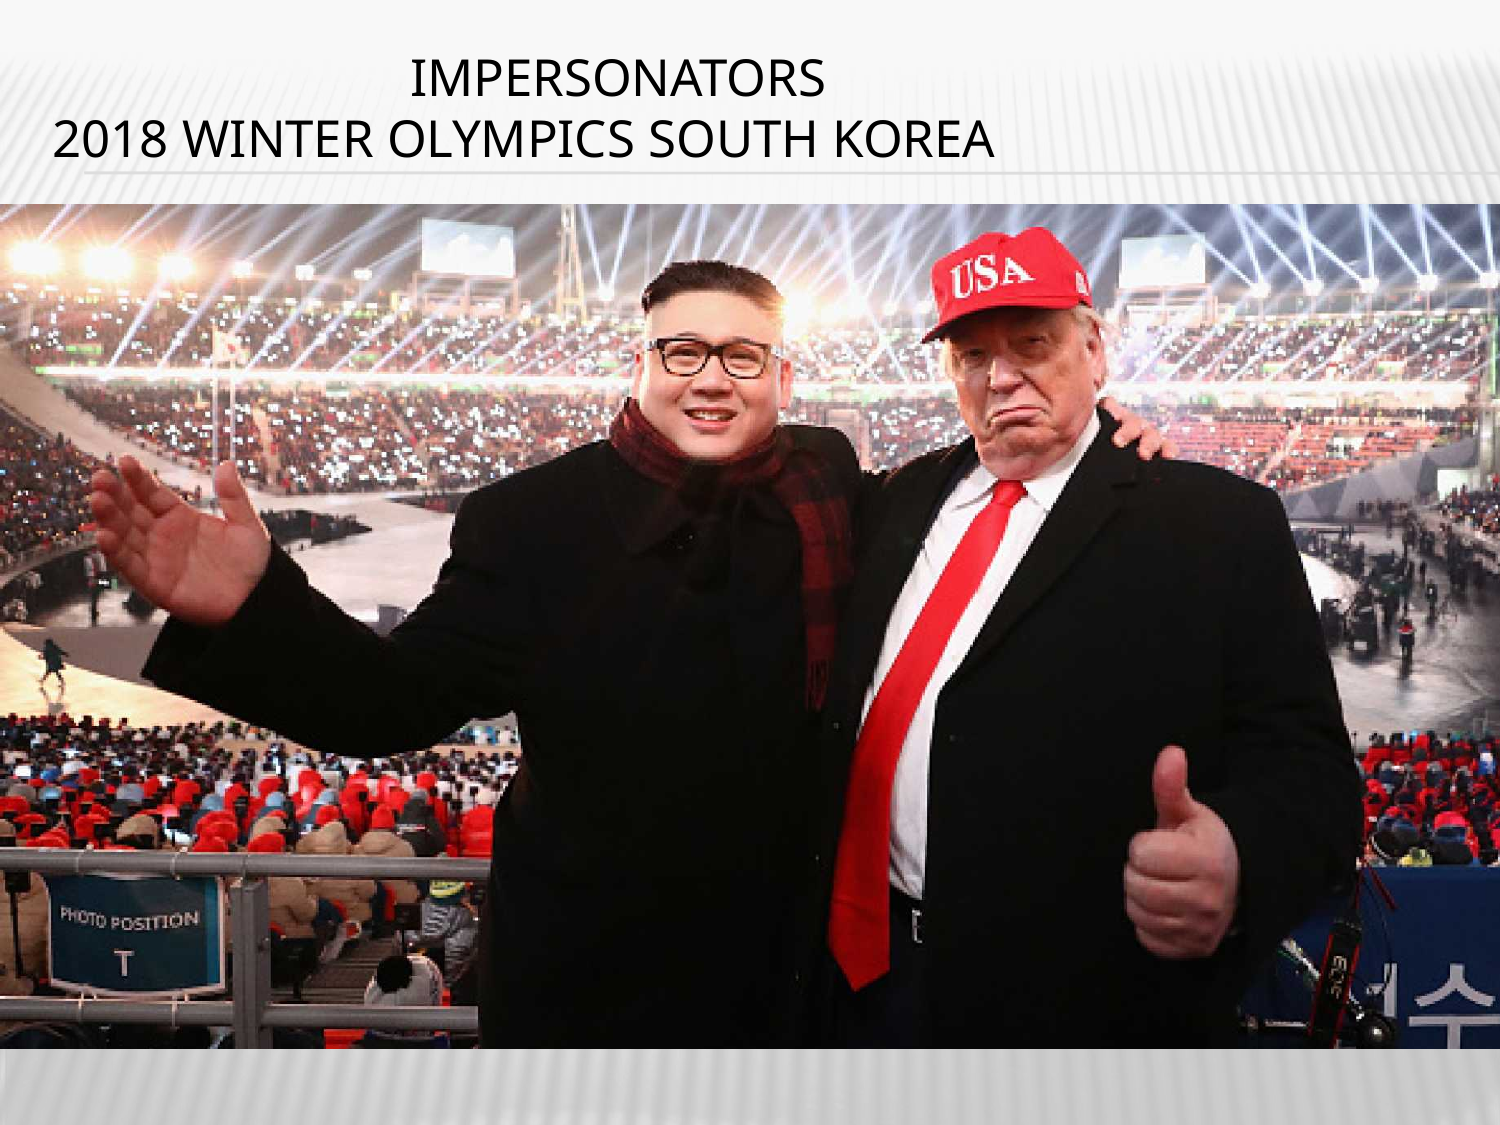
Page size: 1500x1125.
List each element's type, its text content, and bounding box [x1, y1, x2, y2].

picture [0, 204, 1500, 1049]
title Impersonators 2018 Winter Olympics South Korea [37, 37, 1463, 176]
